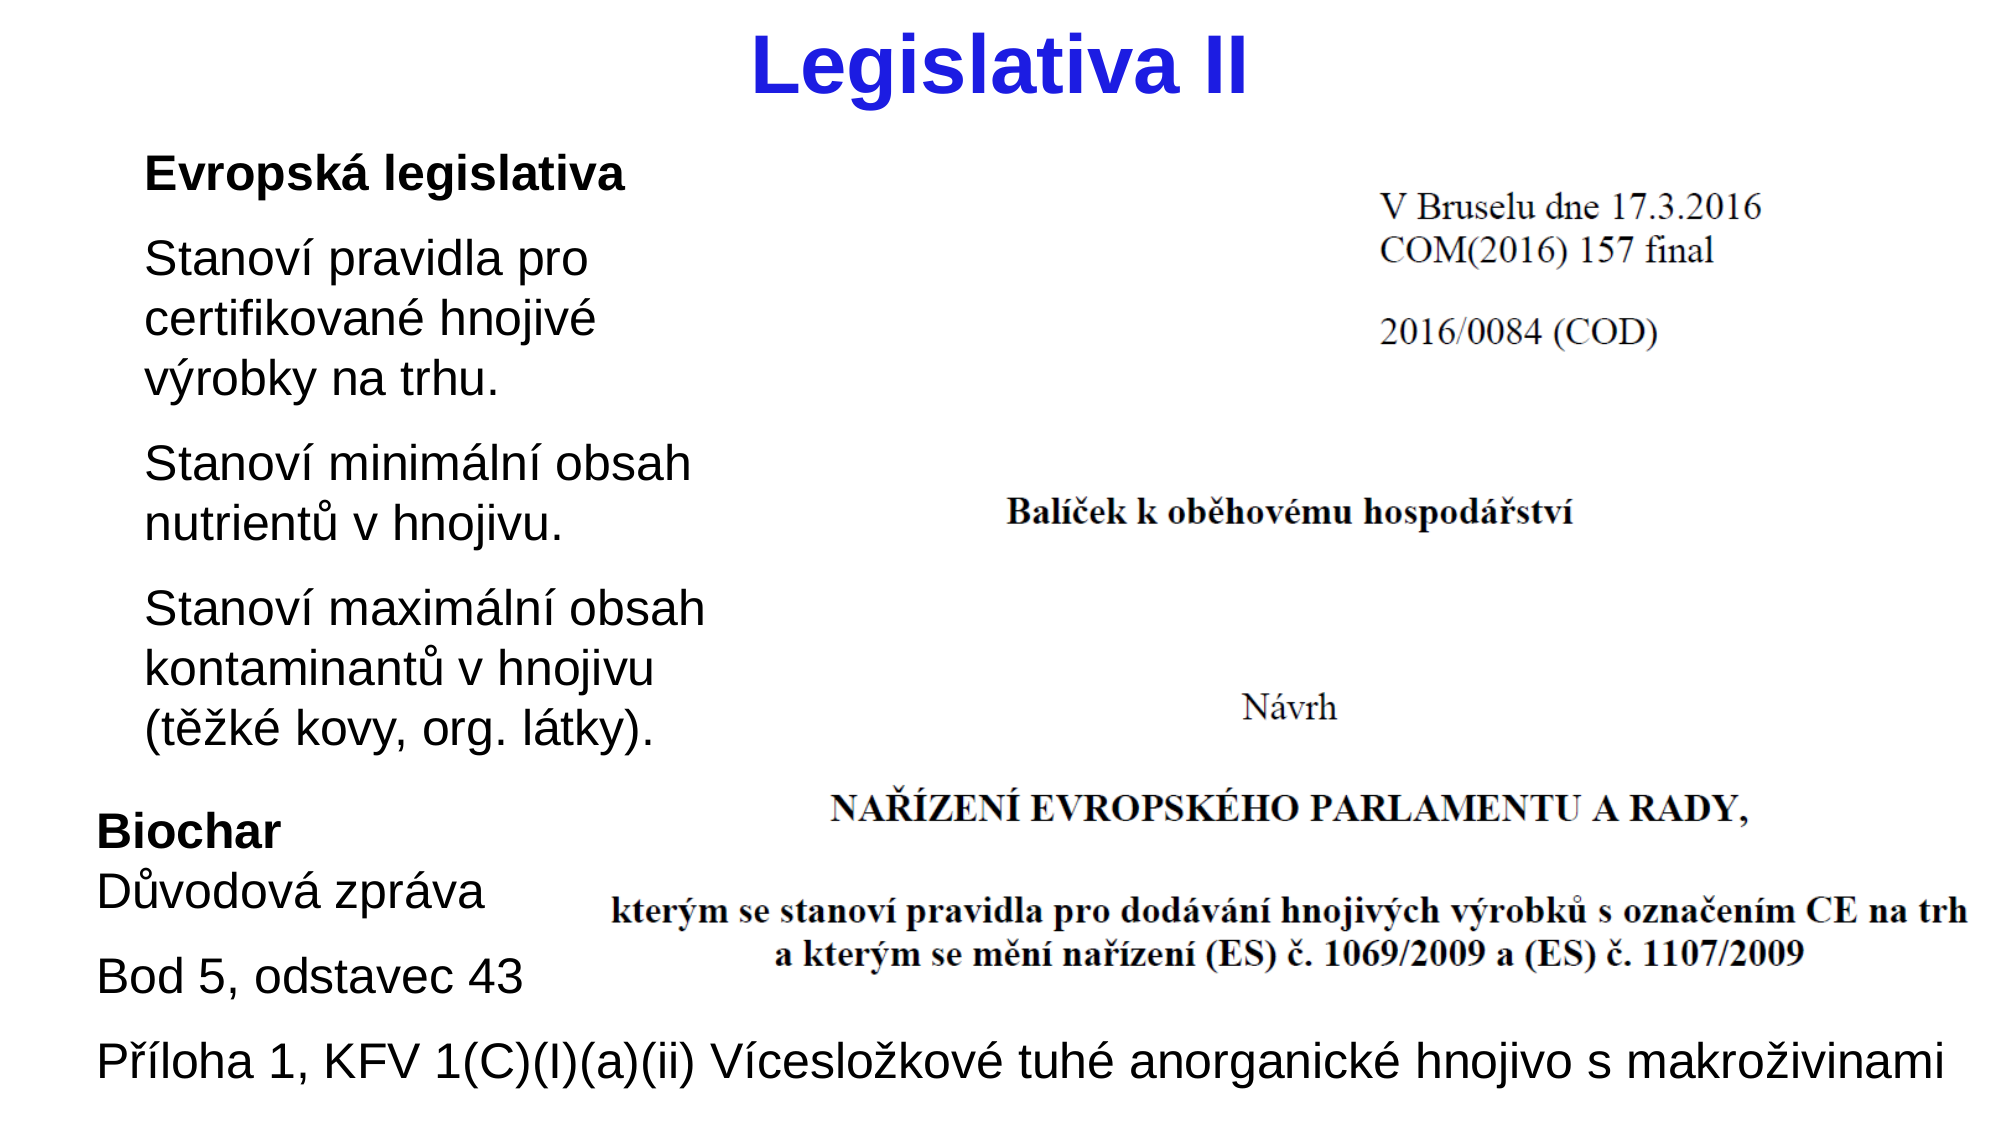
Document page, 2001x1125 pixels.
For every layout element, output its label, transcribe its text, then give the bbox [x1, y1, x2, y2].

text_box Biochar Důvodová zpráva Bod 5, odstavec 43 Příloha 1, KFV 1(C)(I)(a)(ii) Vícesložkové tuhé anorganické hnojivo s makroživinami [81, 790, 1983, 1096]
text_box Evropská legislativa Stanoví pravidla pro certifikované hnojivé výrobky na trhu. Stanoví minimální obsah nutrientů v hnojivu. Stanoví maximální obsah kontaminantů v hnojivu (těžké kovy, org. látky). [130, 133, 588, 763]
picture [588, 125, 1983, 991]
title Legislativa II [324, 7, 1675, 126]
